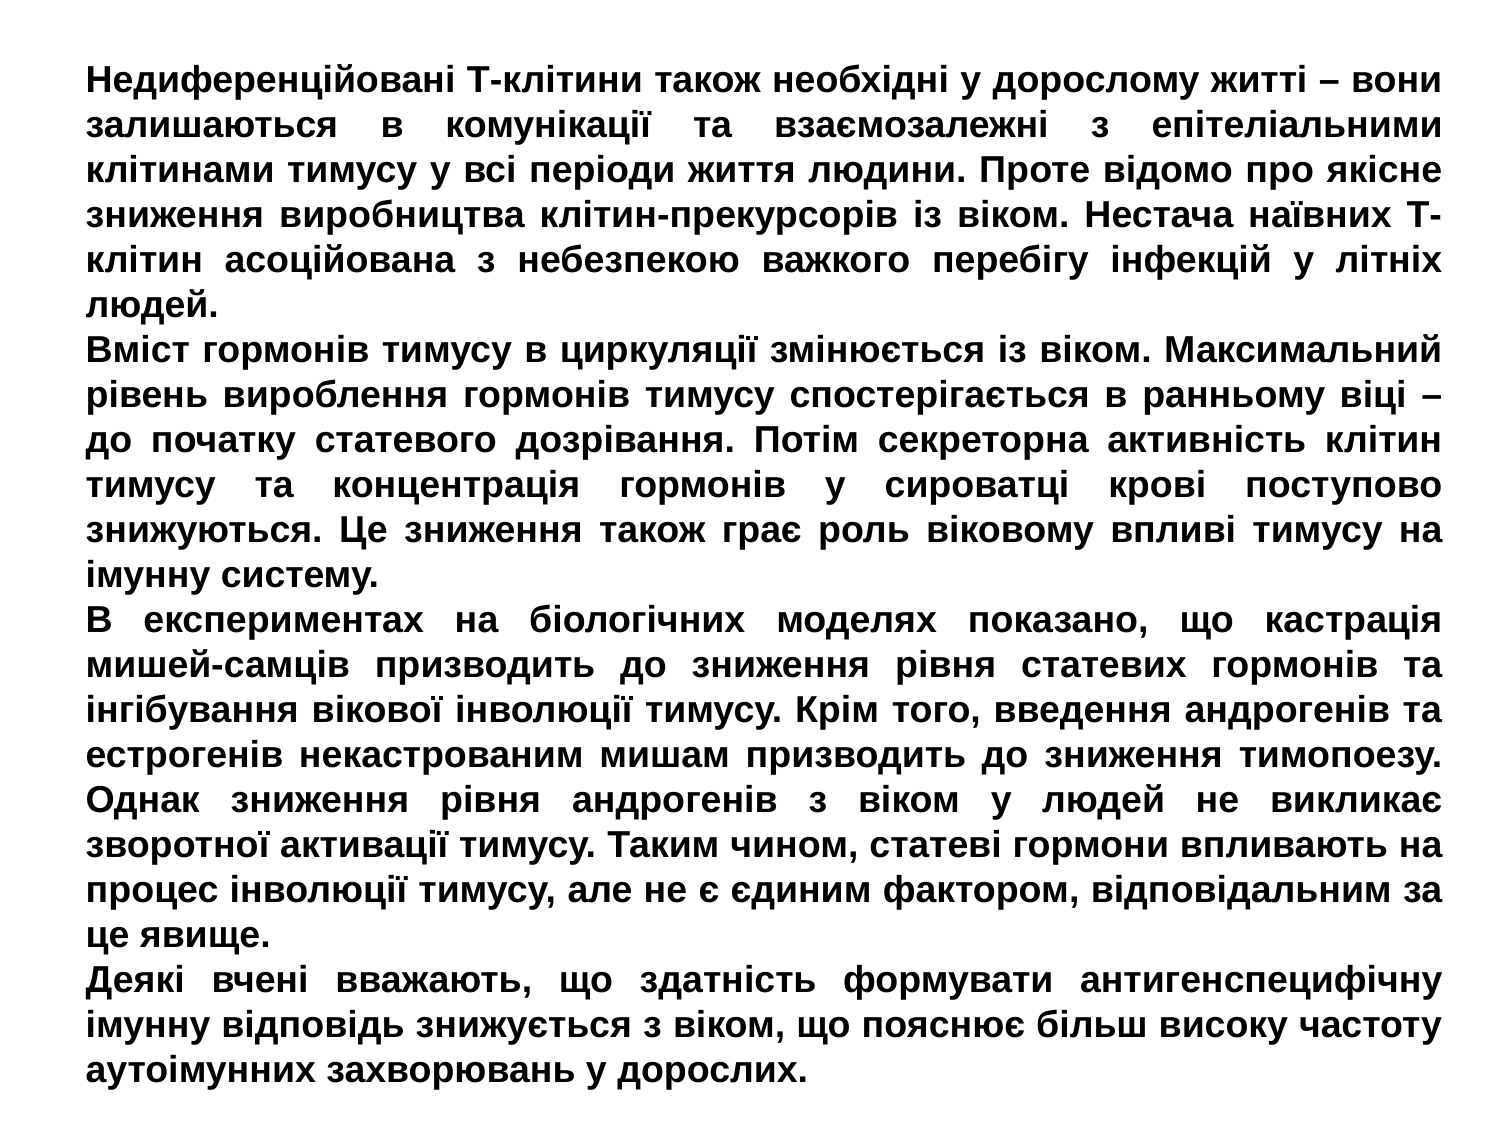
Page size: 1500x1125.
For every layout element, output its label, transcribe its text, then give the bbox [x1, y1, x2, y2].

text_box Недиференційовані Т-клітини також необхідні у дорослому житті – вони залишаються в комунікації та взаємозалежні з епітеліальними клітинами тимусу у всі періоди життя людини. Проте відомо про якісне зниження виробництва клітин-прекурсорів із віком. Нестача наївних Т-клітин асоційована з небезпекою важкого перебігу інфекцій у літніх людей. Вміст гормонів тимусу в циркуляції змінюється із віком. Максимальний рівень вироблення гормонів тимусу спостерігається в ранньому віці – до початку статевого дозрівання. Потім секреторна активність клітин тимусу та концентрація гормонів у сироватці крові поступово знижуються. Це зниження також грає роль віковому впливі тимусу на імунну систему. В експериментах на біологічних моделях показано, що кастрація мишей-самців призводить до зниження рівня статевих гормонів та інгібування вікової інволюції тимусу. Крім того, введення андрогенів та естрогенів некастрованим мишам призводить до зниження тимопоезу. Однак зниження рівня андрогенів з віком у людей не викликає зворотної активації тимусу. Таким чином, статеві гормони впливають на процес інволюції тимусу, але не є єдиним фактором, відповідальним за це явище. Деякі вчені вважають, що здатність формувати антигенспецифічну імунну відповідь знижується з віком, що пояснює більш високу частоту аутоімунних захворювань у дорослих. [70, 47, 1458, 1097]
